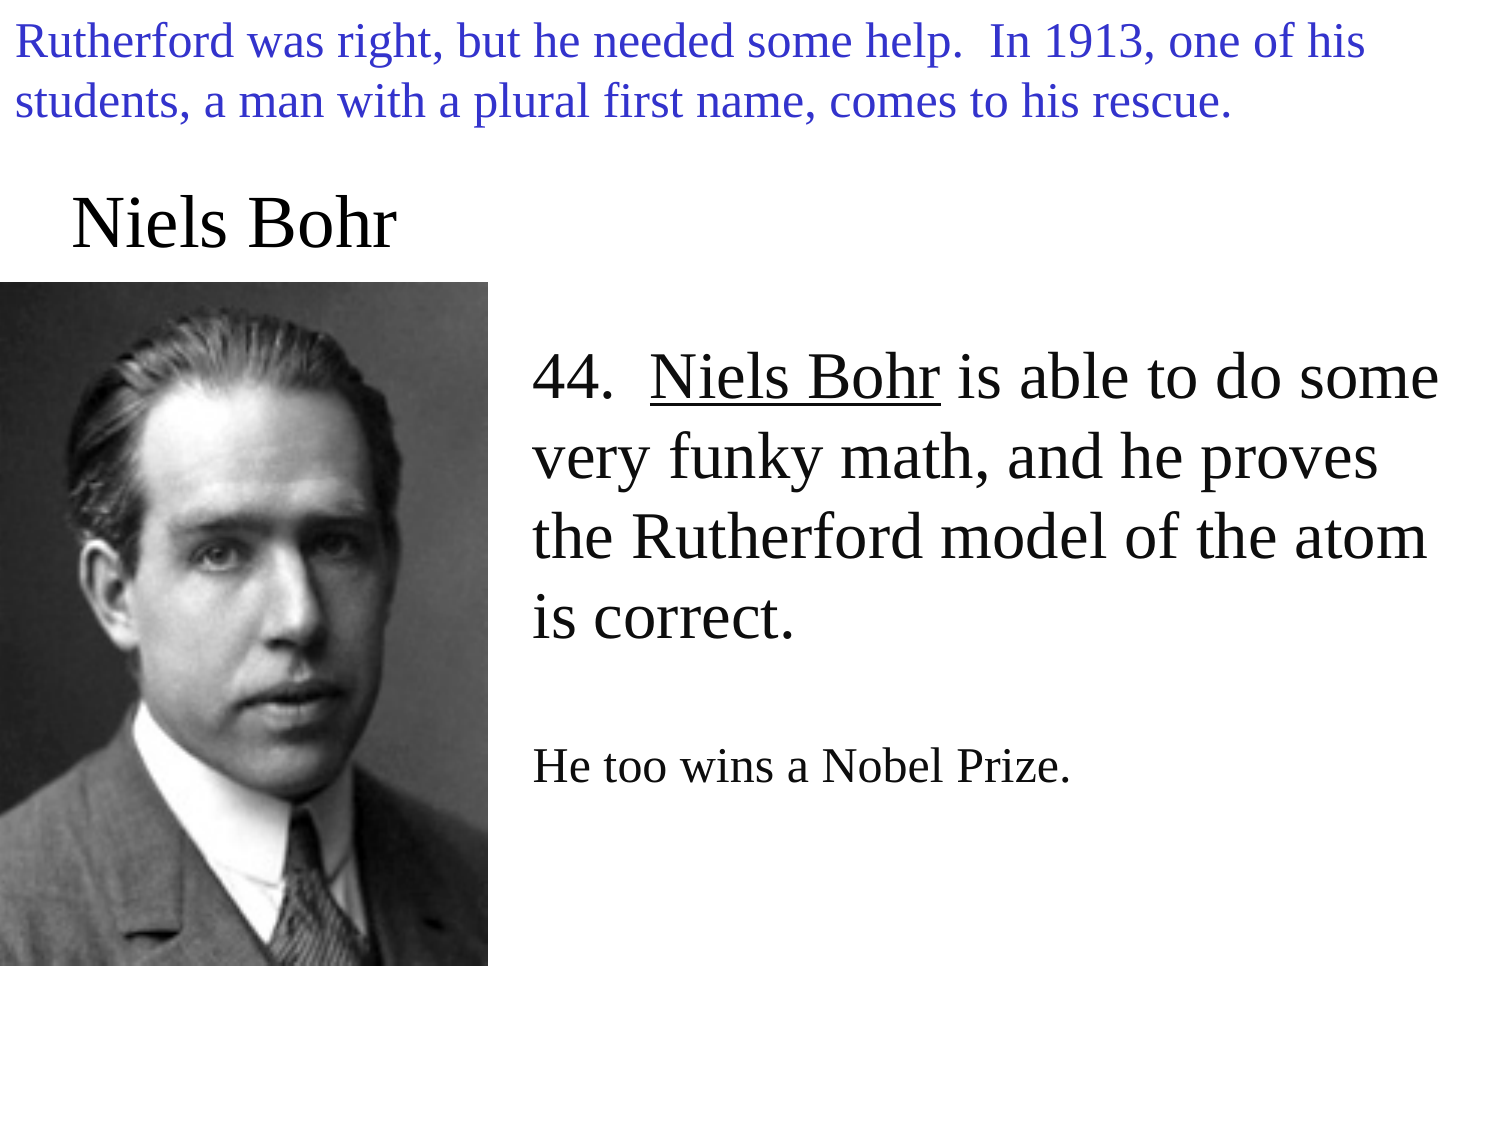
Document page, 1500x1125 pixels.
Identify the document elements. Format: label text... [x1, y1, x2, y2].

text_box 44. Niels Bohr is able to do some very funky math, and he proves the Rutherford model of the atom is correct. He too wins a Nobel Prize. [517, 324, 1500, 845]
picture [0, 282, 488, 966]
text_box Rutherford was right, but he needed some help. In 1913, one of his students, a man with a plural first name, comes to his rescue. Niels Bohr [0, 0, 1500, 270]
